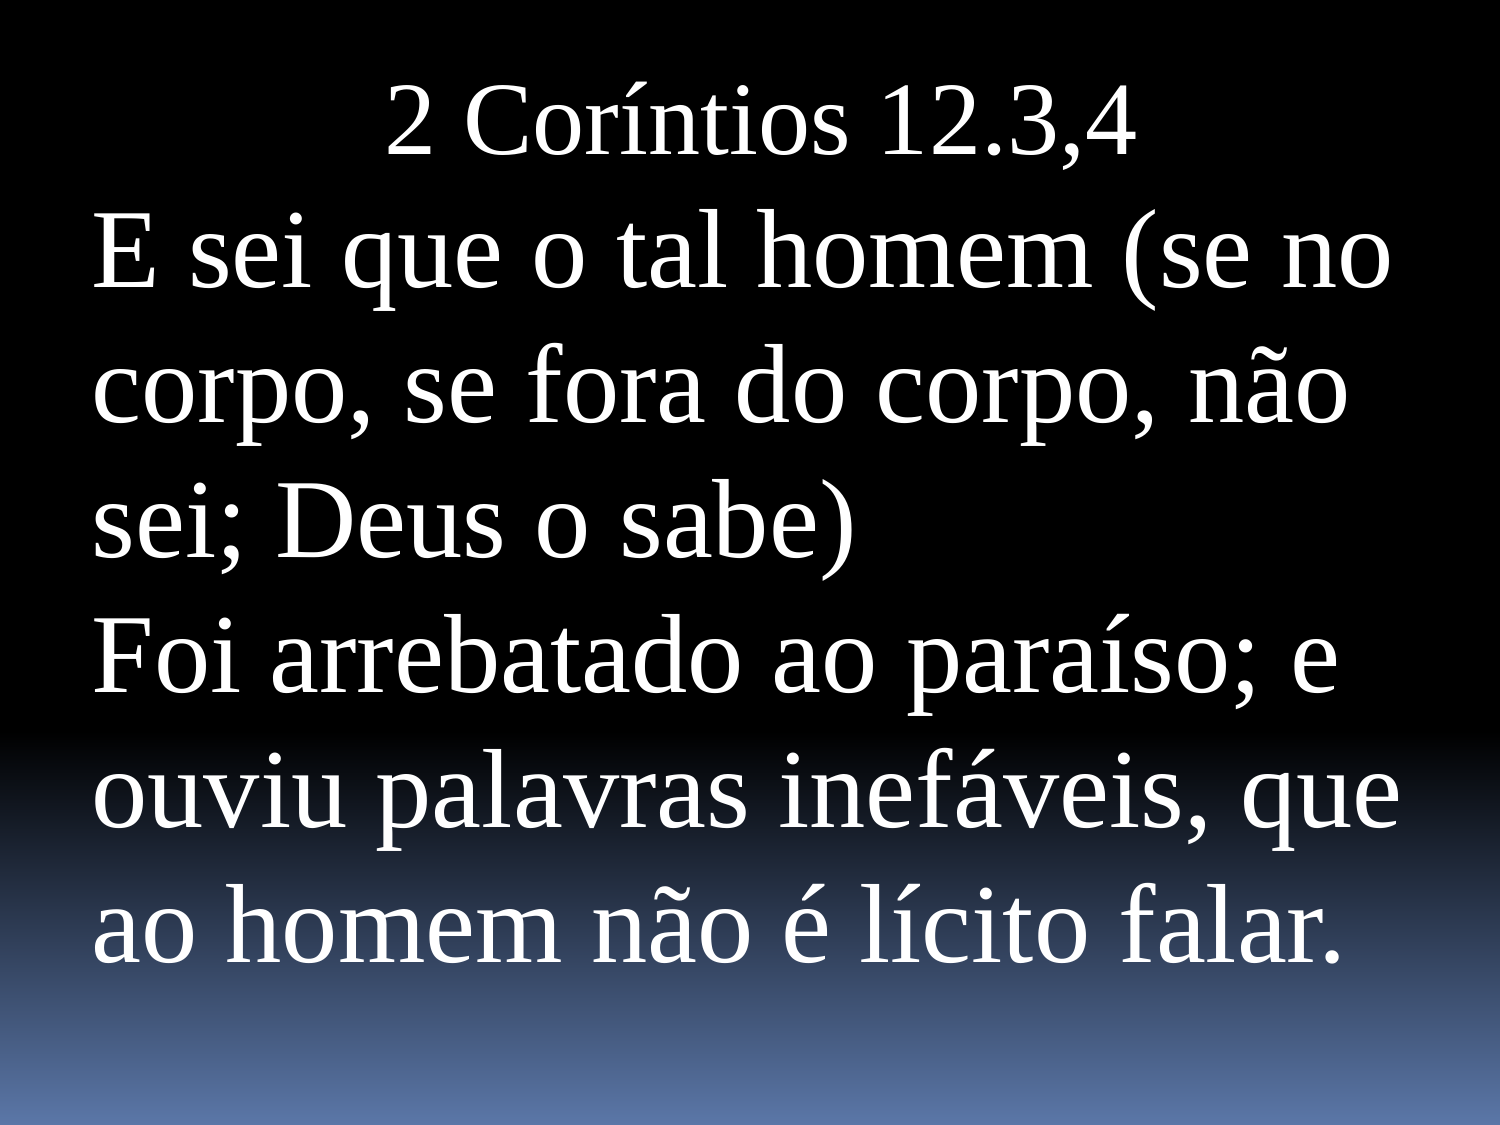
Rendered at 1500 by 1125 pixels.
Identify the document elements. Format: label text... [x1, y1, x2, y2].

text_box 2 Coríntios 12.3,4 E sei que o tal homem (se no corpo, se fora do corpo, não sei; Deus o sabe) Foi arrebatado ao paraíso; e ouviu palavras inefáveis, que ao homem não é lícito falar. [76, 42, 1447, 1125]
